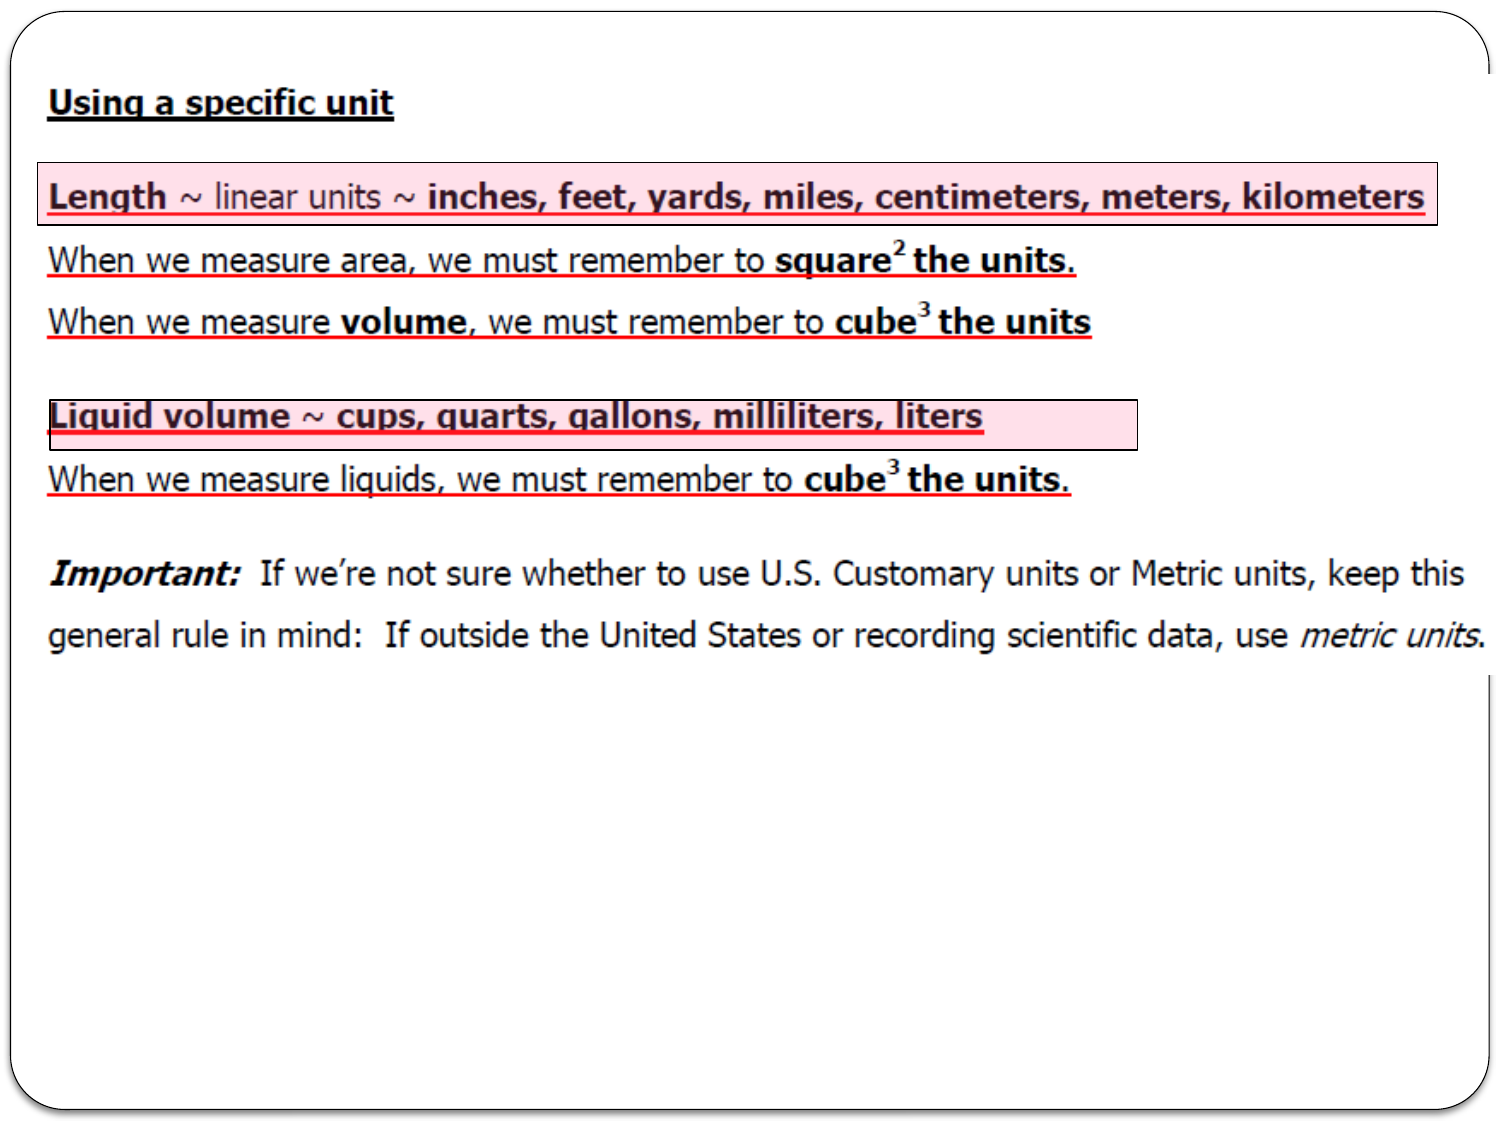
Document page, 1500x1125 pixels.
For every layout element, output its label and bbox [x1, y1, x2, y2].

list [37, 74, 1500, 676]
